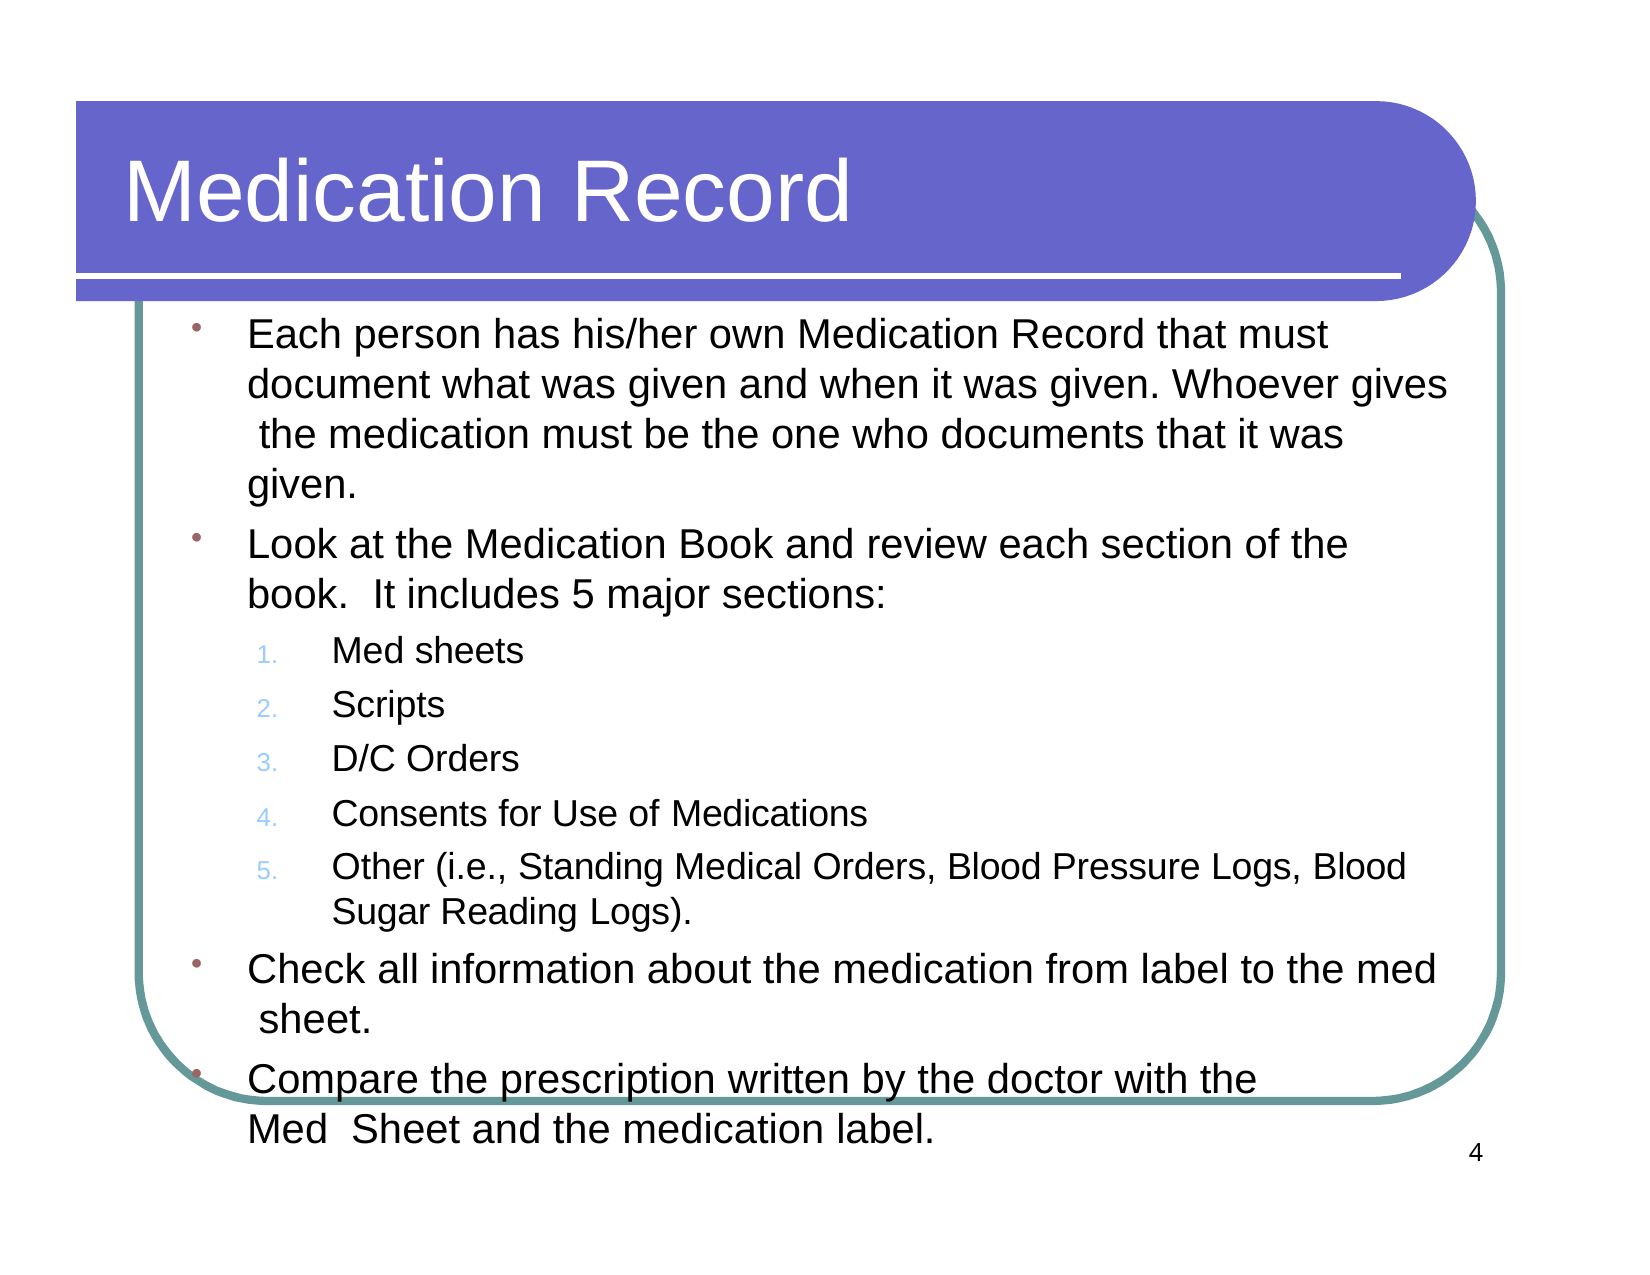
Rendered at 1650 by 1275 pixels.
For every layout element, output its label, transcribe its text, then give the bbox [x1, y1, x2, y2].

text_box 4 [1464, 1132, 1490, 1171]
text_box Each person has his/her own Medication Record that must document what was given and when it was given. Whoever gives the medication must be the one who documents that it was given. Look at the Medication Book and review each section of the book. It includes 5 major sections: Med sheets Scripts D/C Orders Consents for Use of Medications Other (i.e., Standing Medical Orders, Blood Pressure Logs, Blood Sugar Reading Logs). Check all information about the medication from label to the med sheet. Compare the prescription written by the doctor with the Med Sheet and the medication label. [188, 305, 1463, 1153]
title Medication Record [121, 131, 856, 347]
